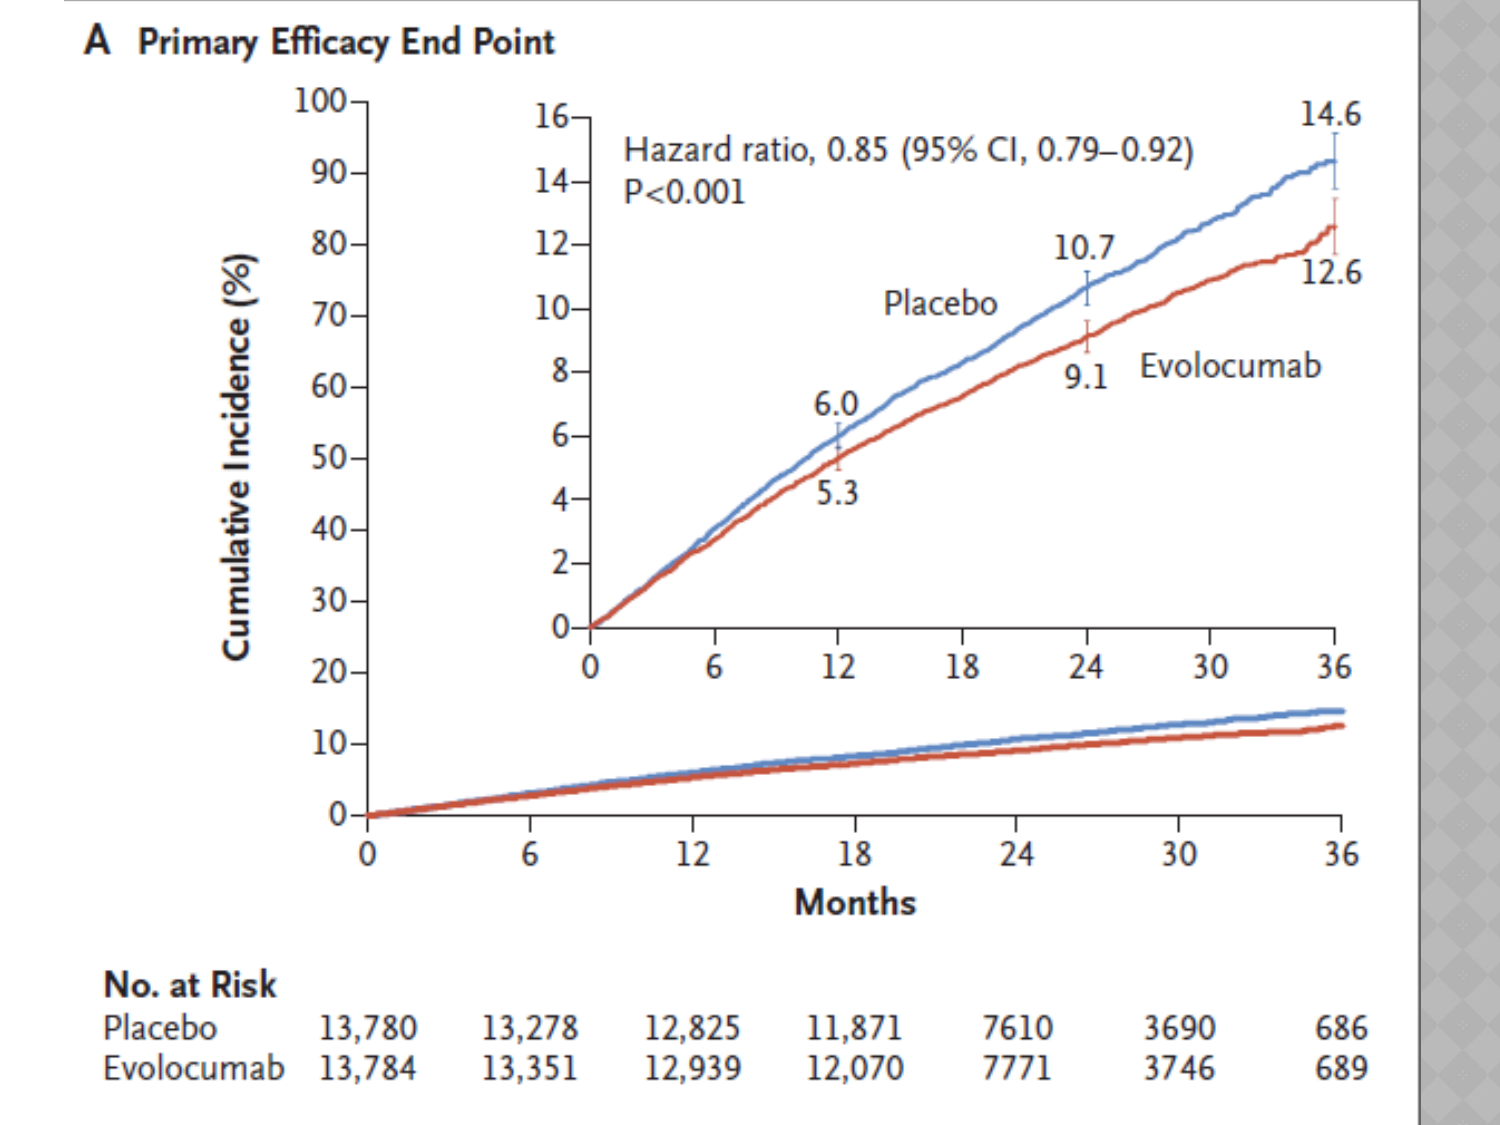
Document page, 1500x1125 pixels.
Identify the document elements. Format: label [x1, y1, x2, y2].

list [63, 0, 1422, 1125]
